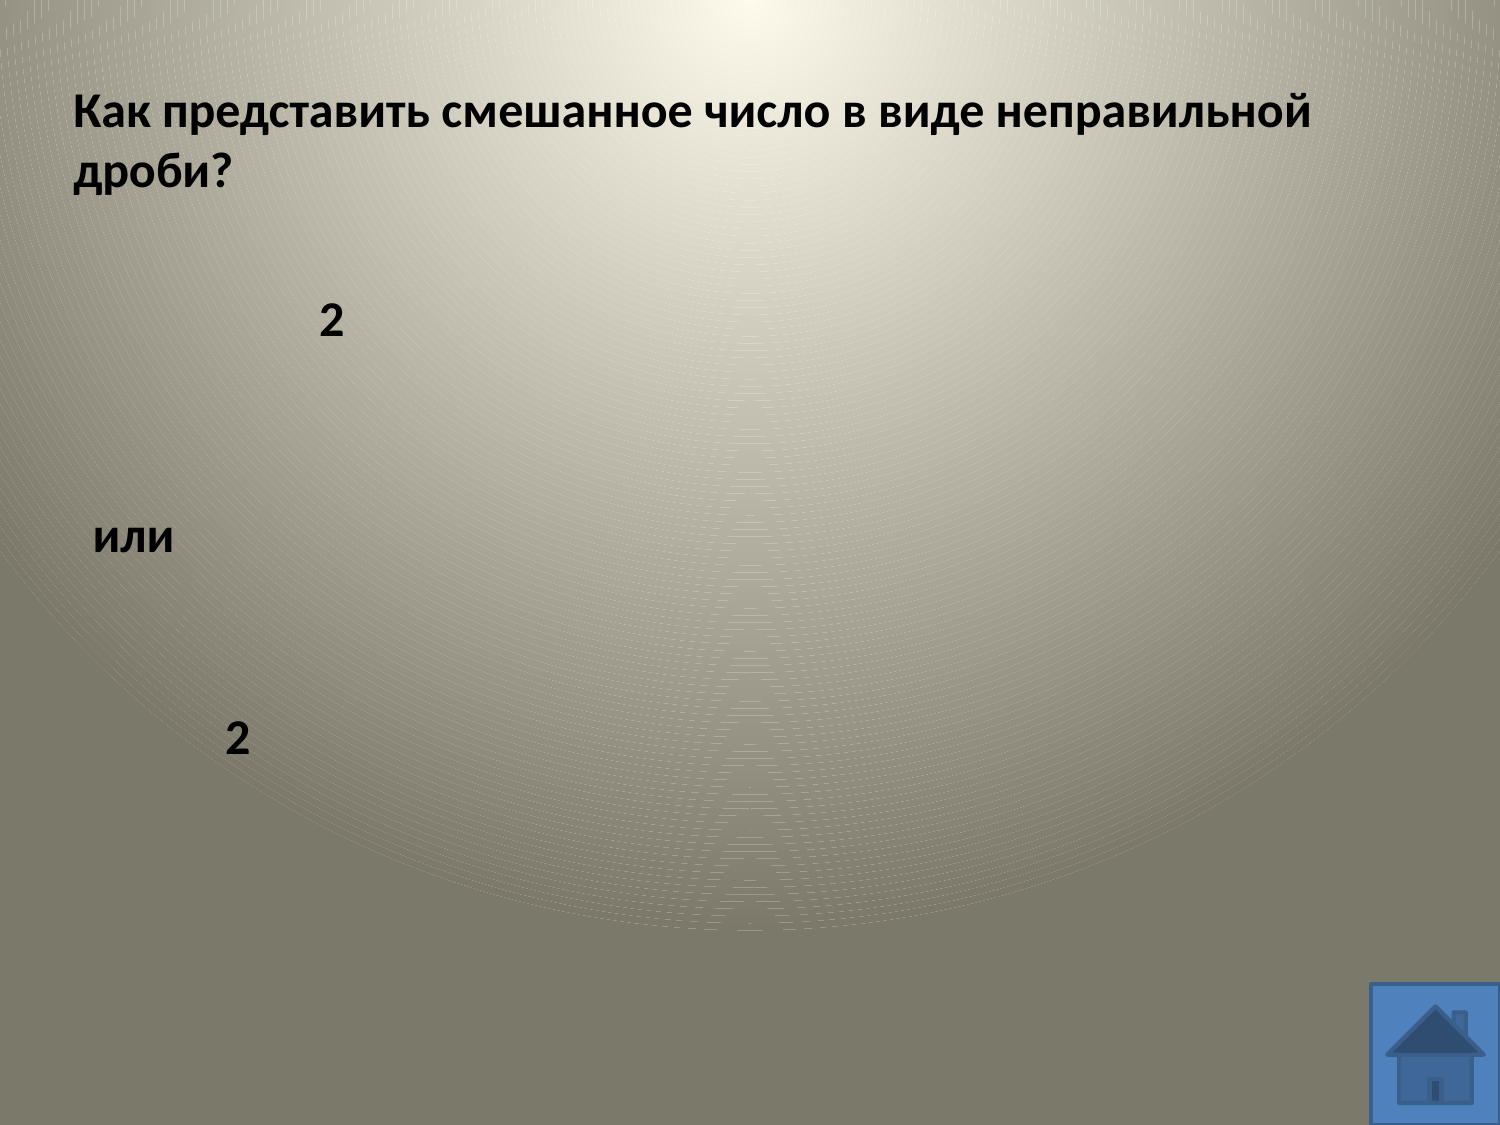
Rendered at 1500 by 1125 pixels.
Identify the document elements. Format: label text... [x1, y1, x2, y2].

text_box Как представить смешанное число в виде неправильной дроби? [58, 70, 1453, 205]
text_box или [77, 494, 190, 570]
text_box [1369, 982, 1500, 1125]
